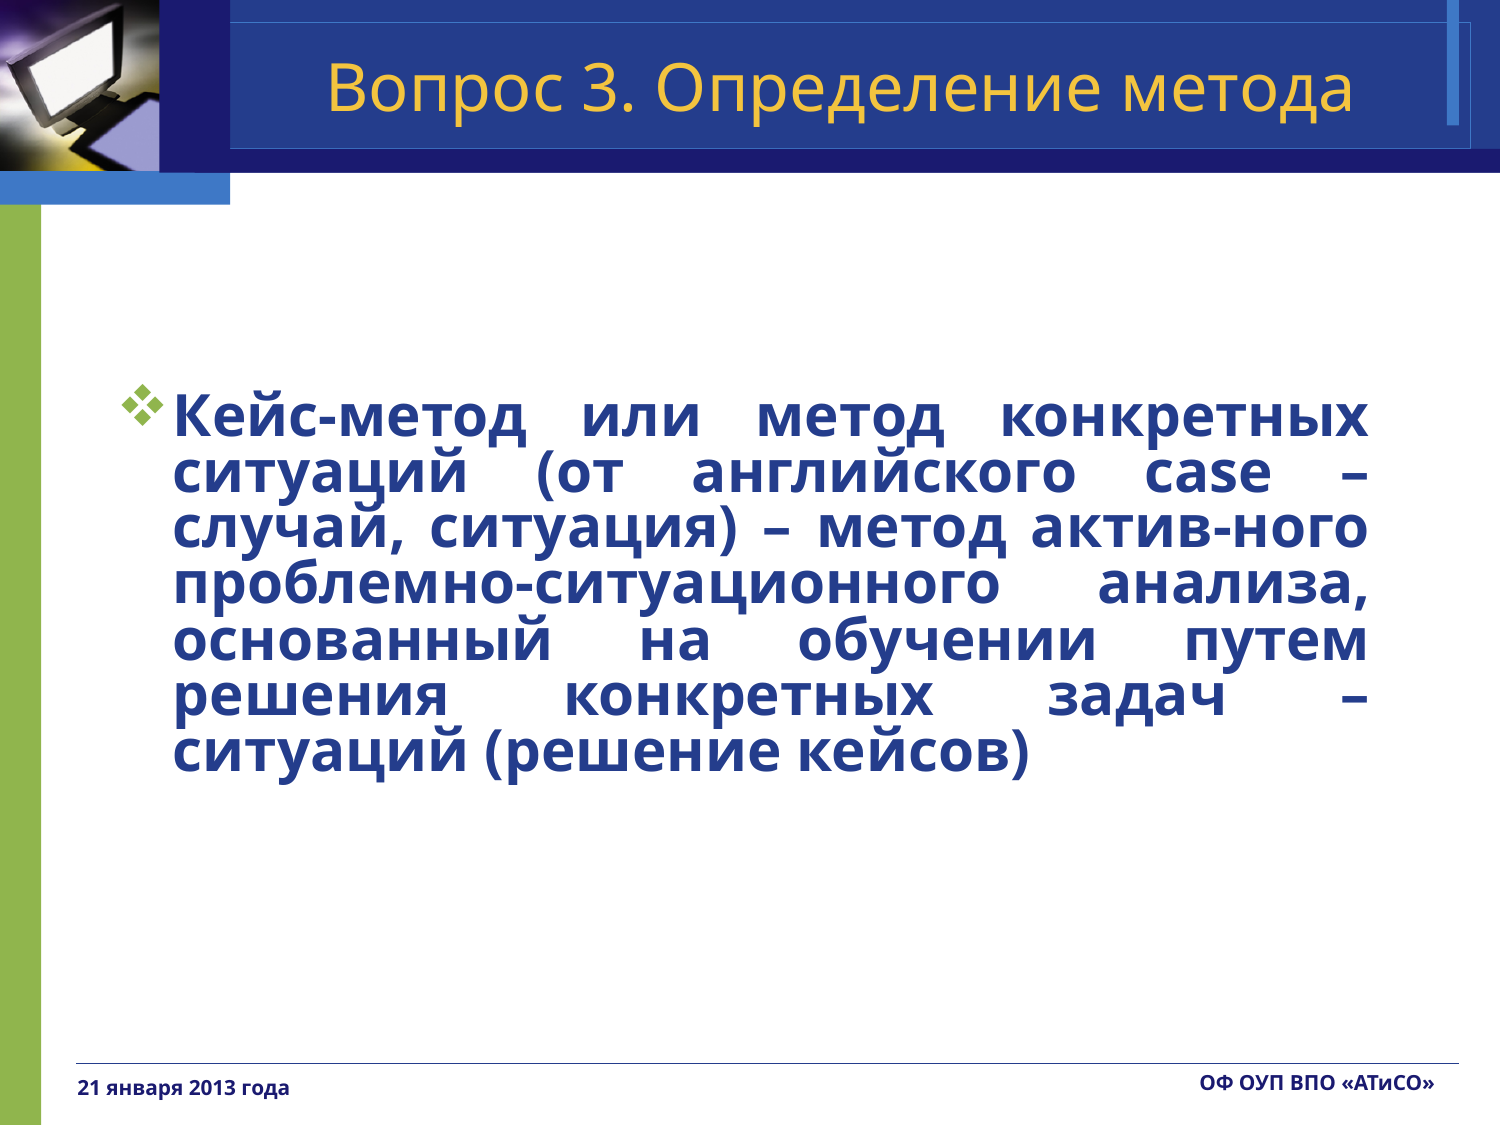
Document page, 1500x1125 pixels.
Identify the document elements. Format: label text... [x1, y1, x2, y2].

title Вопрос 3. Определение метода [269, 38, 1413, 131]
footer ОФ ОУП ВПО «АТиСО» [1101, 1062, 1451, 1102]
picture [0, 0, 159, 171]
text_box 21 января 2013 года [62, 1067, 475, 1105]
list Кейс-метод или метод конкретных ситуаций (от английского case – случай, ситуация) – метод актив-ного проблемно-ситуационного анализа, основанный на обучении путем решения конкретных задач – ситуаций (решение кейсов) [101, 234, 1386, 1031]
